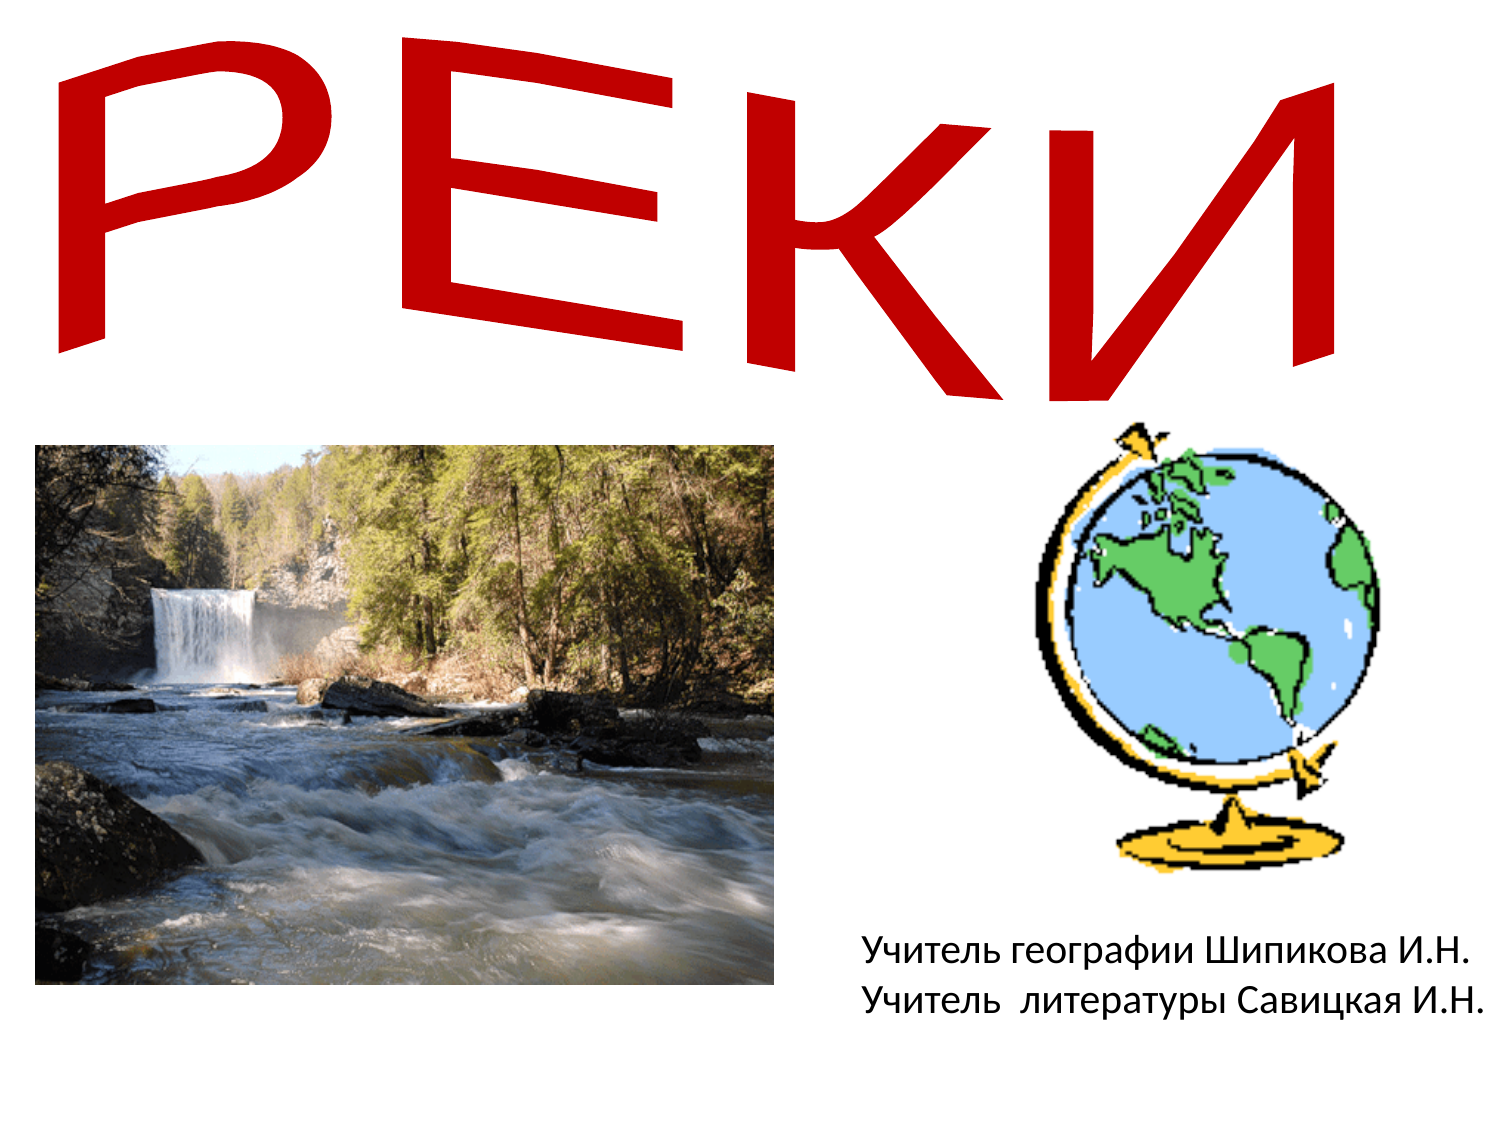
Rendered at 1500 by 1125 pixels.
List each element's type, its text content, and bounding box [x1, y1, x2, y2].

text_box Учитель географии Шипикова И.Н. Учитель литературы Савицкая И.Н. [846, 913, 1500, 1029]
picture [1033, 420, 1389, 878]
picture [34, 445, 774, 985]
